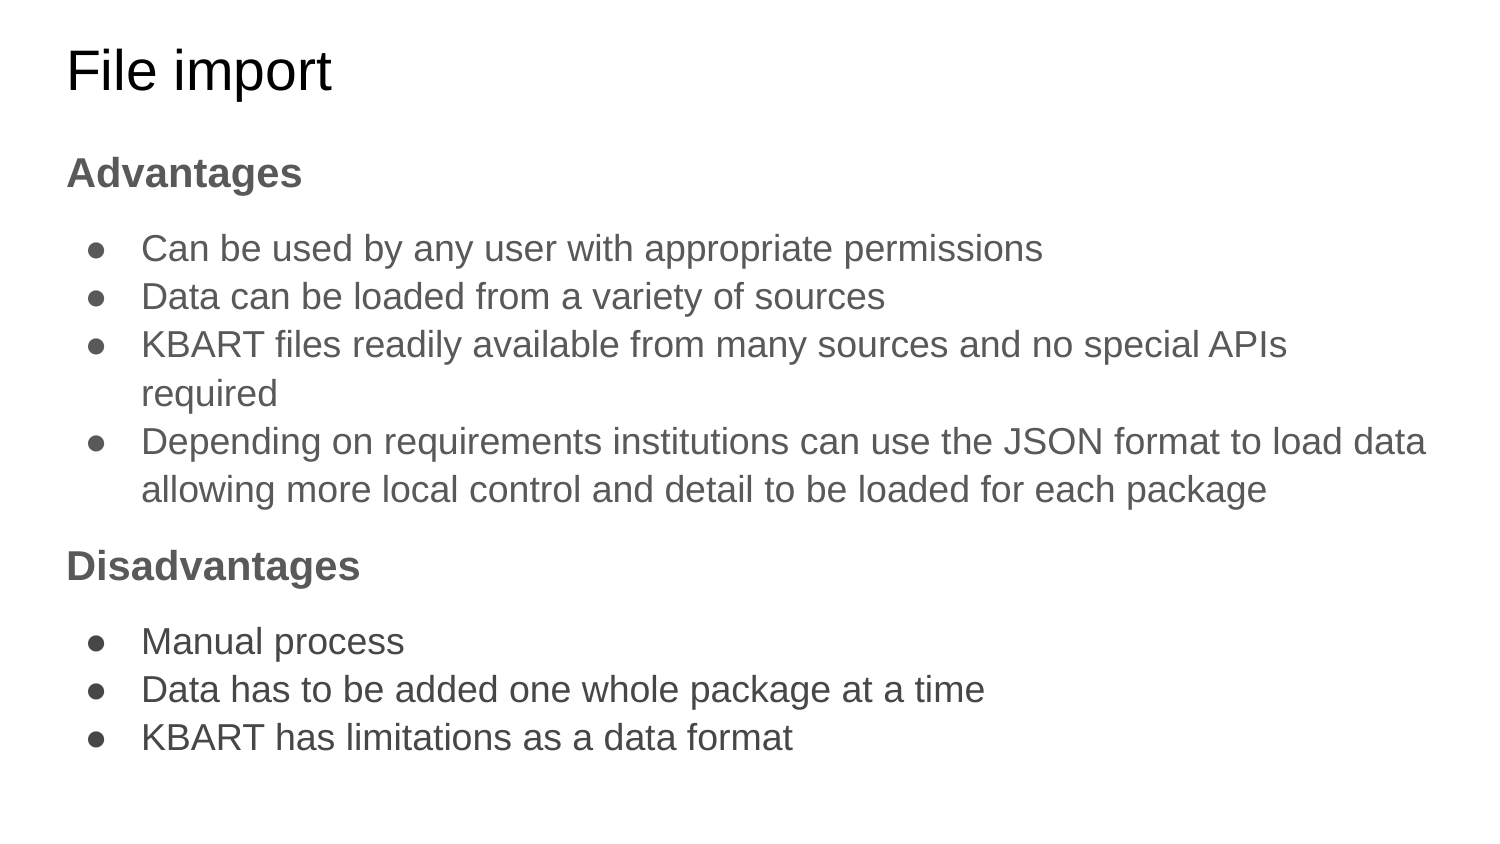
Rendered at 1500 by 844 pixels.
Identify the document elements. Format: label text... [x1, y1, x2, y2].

list Advantages Can be used by any user with appropriate permissions Data can be loaded from a variety of sources KBART files readily available from many sources and no special APIs required Depending on requirements institutions can use the JSON format to load data allowing more local control and detail to be loaded for each package Disadvantages Manual process Data has to be added one whole package at a time KBART has limitations as a data format [51, 127, 1449, 826]
title File import [51, 24, 1449, 119]
